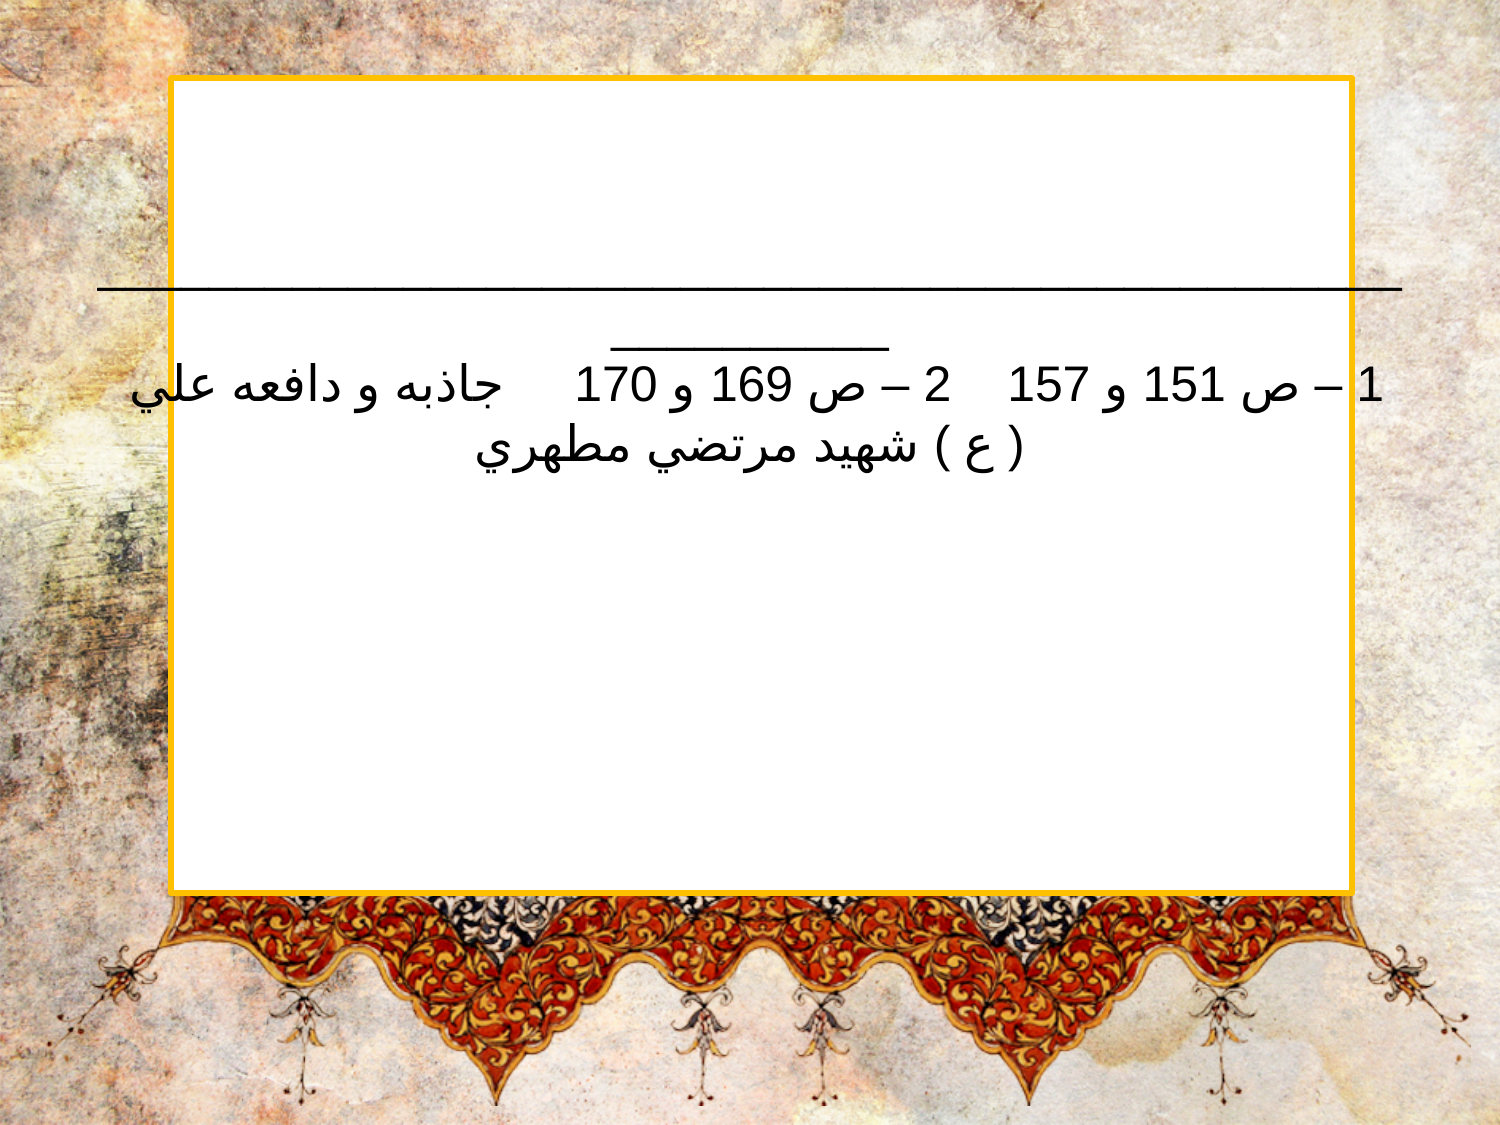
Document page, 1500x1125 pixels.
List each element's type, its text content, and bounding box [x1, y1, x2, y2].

picture [0, 0, 1500, 1125]
title _________________________________________________________ 1 – ص 151 و 157 2 – ص 169 و 170 جاذبه و دافعه علي ( ع ) شهيد مرتضي مطهري [75, 45, 1425, 598]
